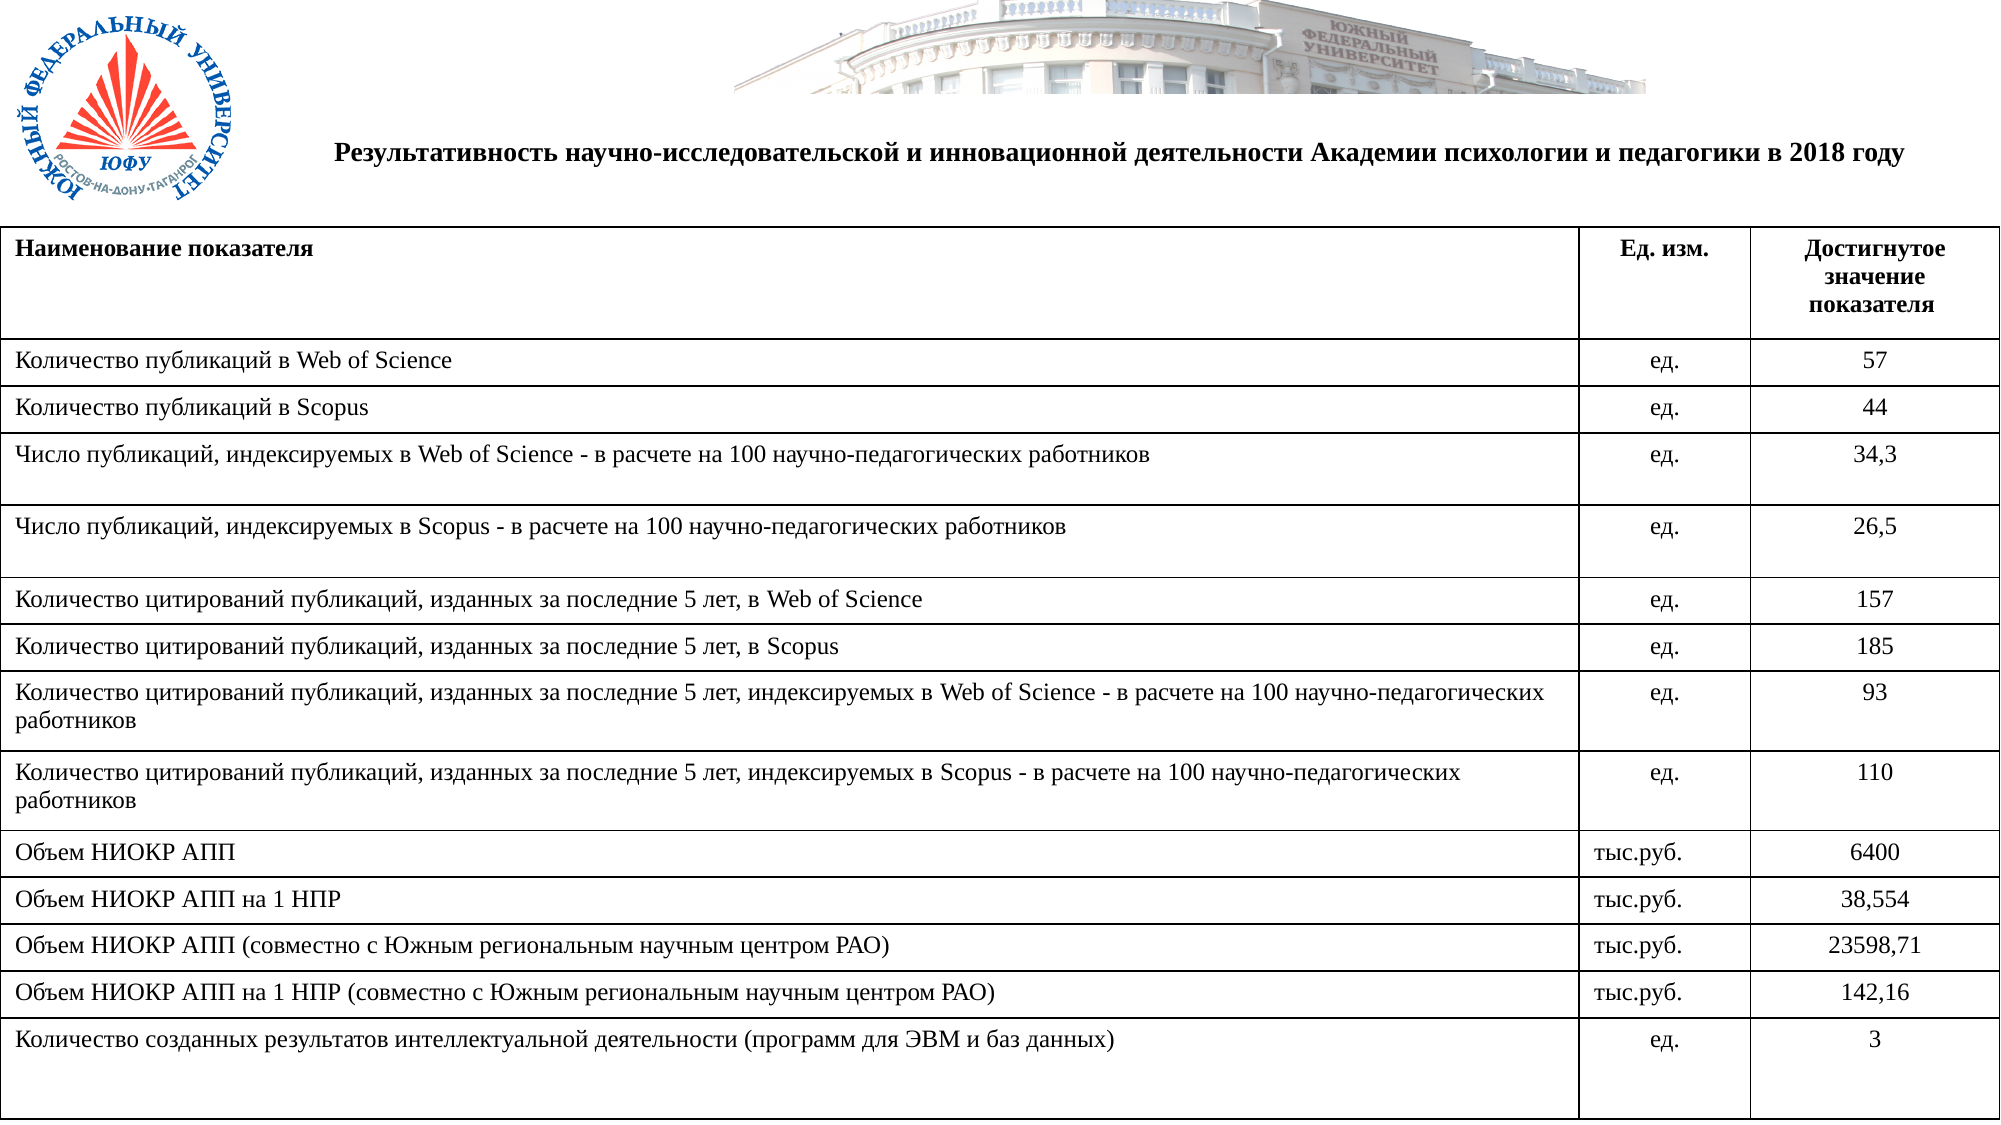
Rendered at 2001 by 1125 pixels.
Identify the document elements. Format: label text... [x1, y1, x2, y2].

table_cell Количество публикаций в Scopus [1, 387, 1578, 432]
table_cell ед. [1580, 672, 1750, 750]
picture [734, 0, 1646, 94]
table_cell ед. [1580, 340, 1750, 385]
table_cell ед. [1580, 578, 1750, 623]
table_header Наименование показателя [1, 228, 1578, 338]
table_cell ед. [1580, 752, 1750, 830]
table_cell Количество цитирований публикаций, изданных за последние 5 лет, индексируемых в Web of Science - в расчете на 100 научно-педагогических работников [1, 672, 1578, 750]
table_cell ед. [1580, 625, 1750, 670]
table_header Достигнутое значение показателя [1751, 228, 1999, 338]
table_cell 3 [1751, 1019, 1999, 1118]
table_cell 93 [1751, 672, 1999, 750]
table_cell 23598,71 [1751, 925, 1999, 970]
table_cell тыс.руб. [1580, 878, 1750, 923]
table_cell 38,554 [1751, 878, 1999, 923]
table_cell Объем НИОКР АПП (совместно с Южным региональным научным центром РАО) [1, 925, 1578, 970]
table_cell 185 [1751, 625, 1999, 670]
table_cell 142,16 [1751, 972, 1999, 1017]
table_cell Количество созданных результатов интеллектуальной деятельности (программ для ЭВМ и баз данных) [1, 1019, 1578, 1118]
table_cell Объем НИОКР АПП на 1 НПР [1, 878, 1578, 923]
table_cell тыс.руб. [1580, 831, 1750, 876]
table_cell Количество цитирований публикаций, изданных за последние 5 лет, в Scopus [1, 625, 1578, 670]
table_cell Объем НИОКР АПП [1, 831, 1578, 876]
table_cell ед. [1580, 1019, 1750, 1118]
table_cell ед. [1580, 434, 1750, 504]
table_cell Число публикаций, индексируемых в Web of Science - в расчете на 100 научно-педагогических работников [1, 434, 1578, 504]
list Результативность научно-исследовательской и инновационной деятельности Академии психологии и педагогики в 2018 году [242, 119, 2000, 176]
picture [16, 15, 231, 201]
table_cell Количество цитирований публикаций, изданных за последние 5 лет, индексируемых в Scopus - в расчете на 100 научно-педагогических работников [1, 752, 1578, 830]
table_header Ед. изм. [1580, 228, 1750, 338]
table_cell 44 [1751, 387, 1999, 432]
table_cell Объем НИОКР АПП на 1 НПР (совместно с Южным региональным научным центром РАО) [1, 972, 1578, 1017]
table_cell 26,5 [1751, 506, 1999, 577]
table_cell 110 [1751, 752, 1999, 830]
table_cell Число публикаций, индексируемых в Scopus - в расчете на 100 научно-педагогических работников [1, 506, 1578, 577]
table_cell Количество цитирований публикаций, изданных за последние 5 лет, в Web of Science [1, 578, 1578, 623]
table_cell ед. [1580, 387, 1750, 432]
table_cell тыс.руб. [1580, 925, 1750, 970]
table_cell 157 [1751, 578, 1999, 623]
table_cell 34,3 [1751, 434, 1999, 504]
table_cell 6400 [1751, 831, 1999, 876]
table_cell тыс.руб. [1580, 972, 1750, 1017]
table_cell ед. [1580, 506, 1750, 577]
table_cell Количество публикаций в Web of Science [1, 340, 1578, 385]
table_cell 57 [1751, 340, 1999, 385]
